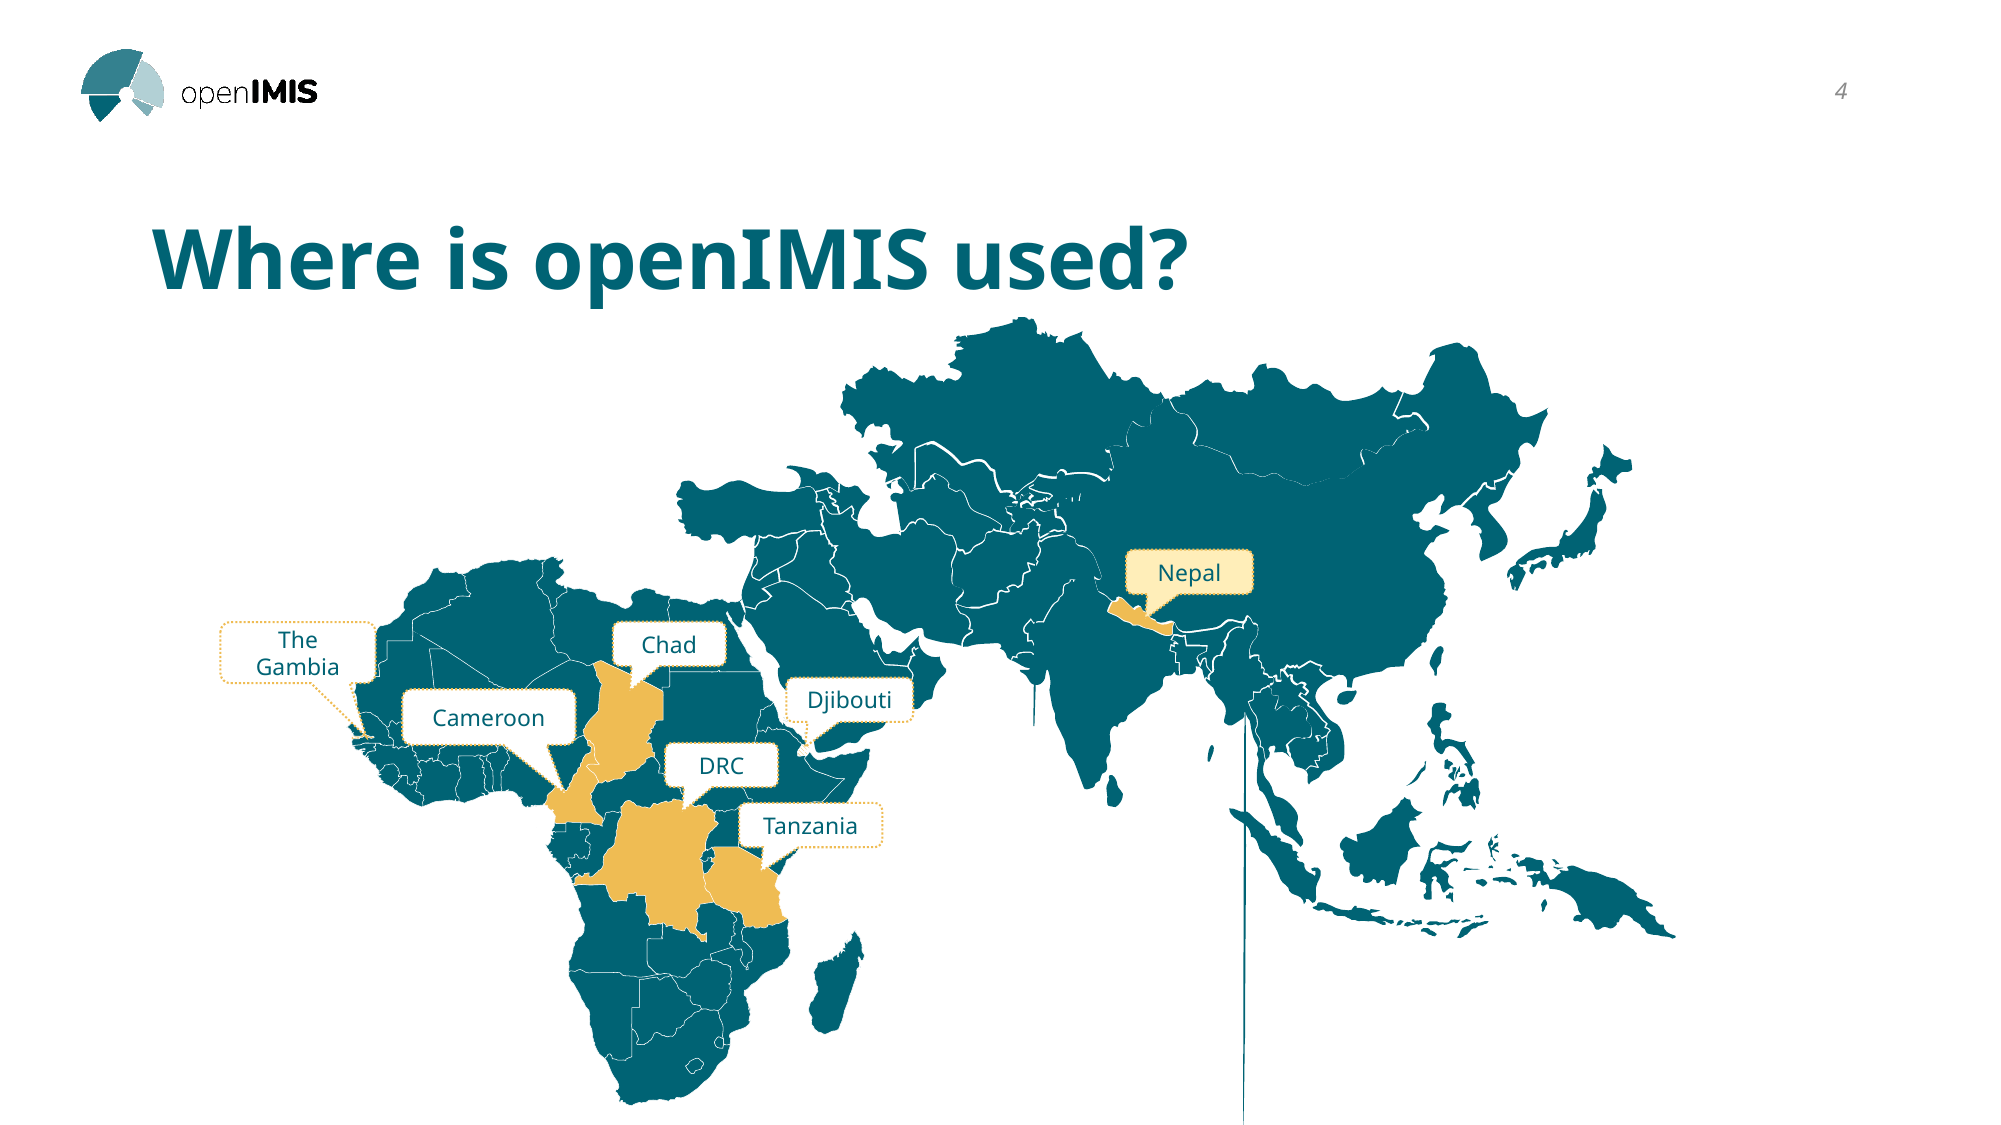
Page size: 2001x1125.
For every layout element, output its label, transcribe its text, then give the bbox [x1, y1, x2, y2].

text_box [220, 316, 1676, 1106]
slide_number 4 [1412, 61, 1863, 122]
title Where is openIMIS used? [137, 185, 1863, 340]
picture [81, 49, 352, 122]
